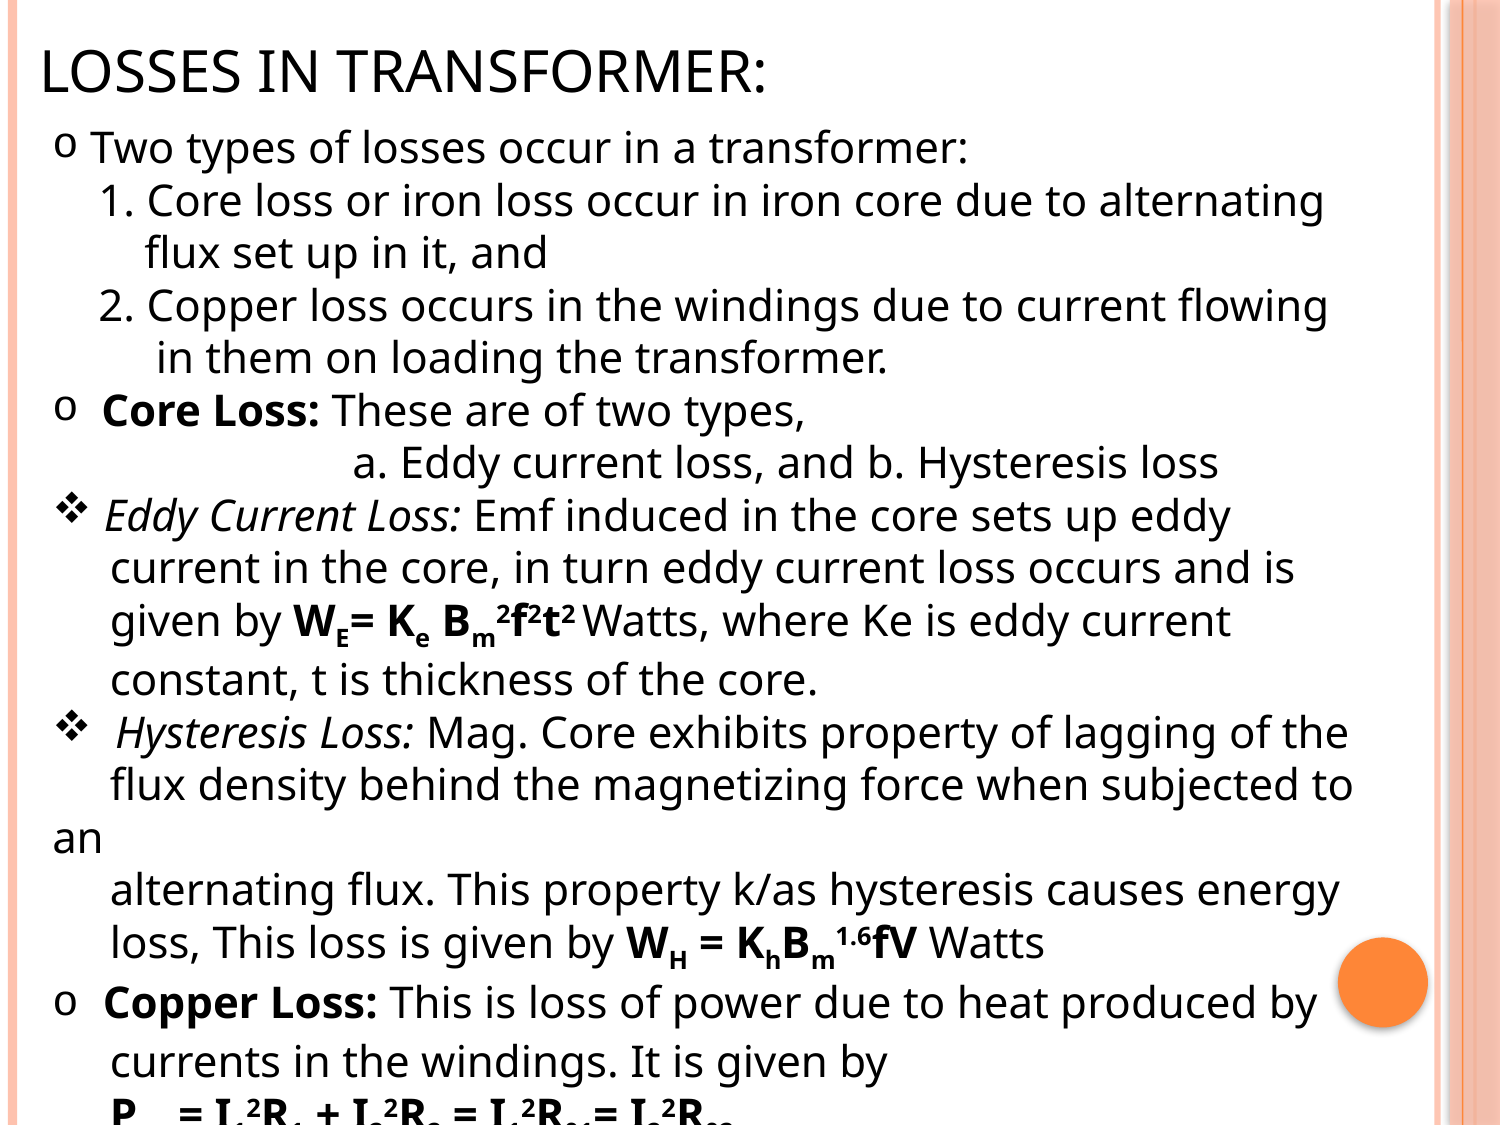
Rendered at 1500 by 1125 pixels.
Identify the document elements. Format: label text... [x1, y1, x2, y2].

text_box LOSSES IN TRANSFORMER: [24, 26, 1000, 112]
text_box Two types of losses occur in a transformer: 1. Core loss or iron loss occur in iron core due to alternating flux set up in it, and 2. Copper loss occurs in the windings due to current flowing in them on loading the transformer. Core Loss: These are of two types, a. Eddy current loss, and b. Hysteresis loss Eddy Current Loss: Emf induced in the core sets up eddy current in the core, in turn eddy current loss occurs and is given by WE= Ke Bm2f2t2 Watts, where Ke is eddy current constant, t is thickness of the core. Hysteresis Loss: Mag. Core exhibits property of lagging of the flux density behind the magnetizing force when subjected to an alternating flux. This property k/as hysteresis causes energy loss, This loss is given by WH = KhBm1.6fV Watts Copper Loss: This is loss of power due to heat produced by currents in the windings. It is given by Pcu = I12R1 + I22R2 = I12R01= I22R02 [37, 112, 1425, 1125]
